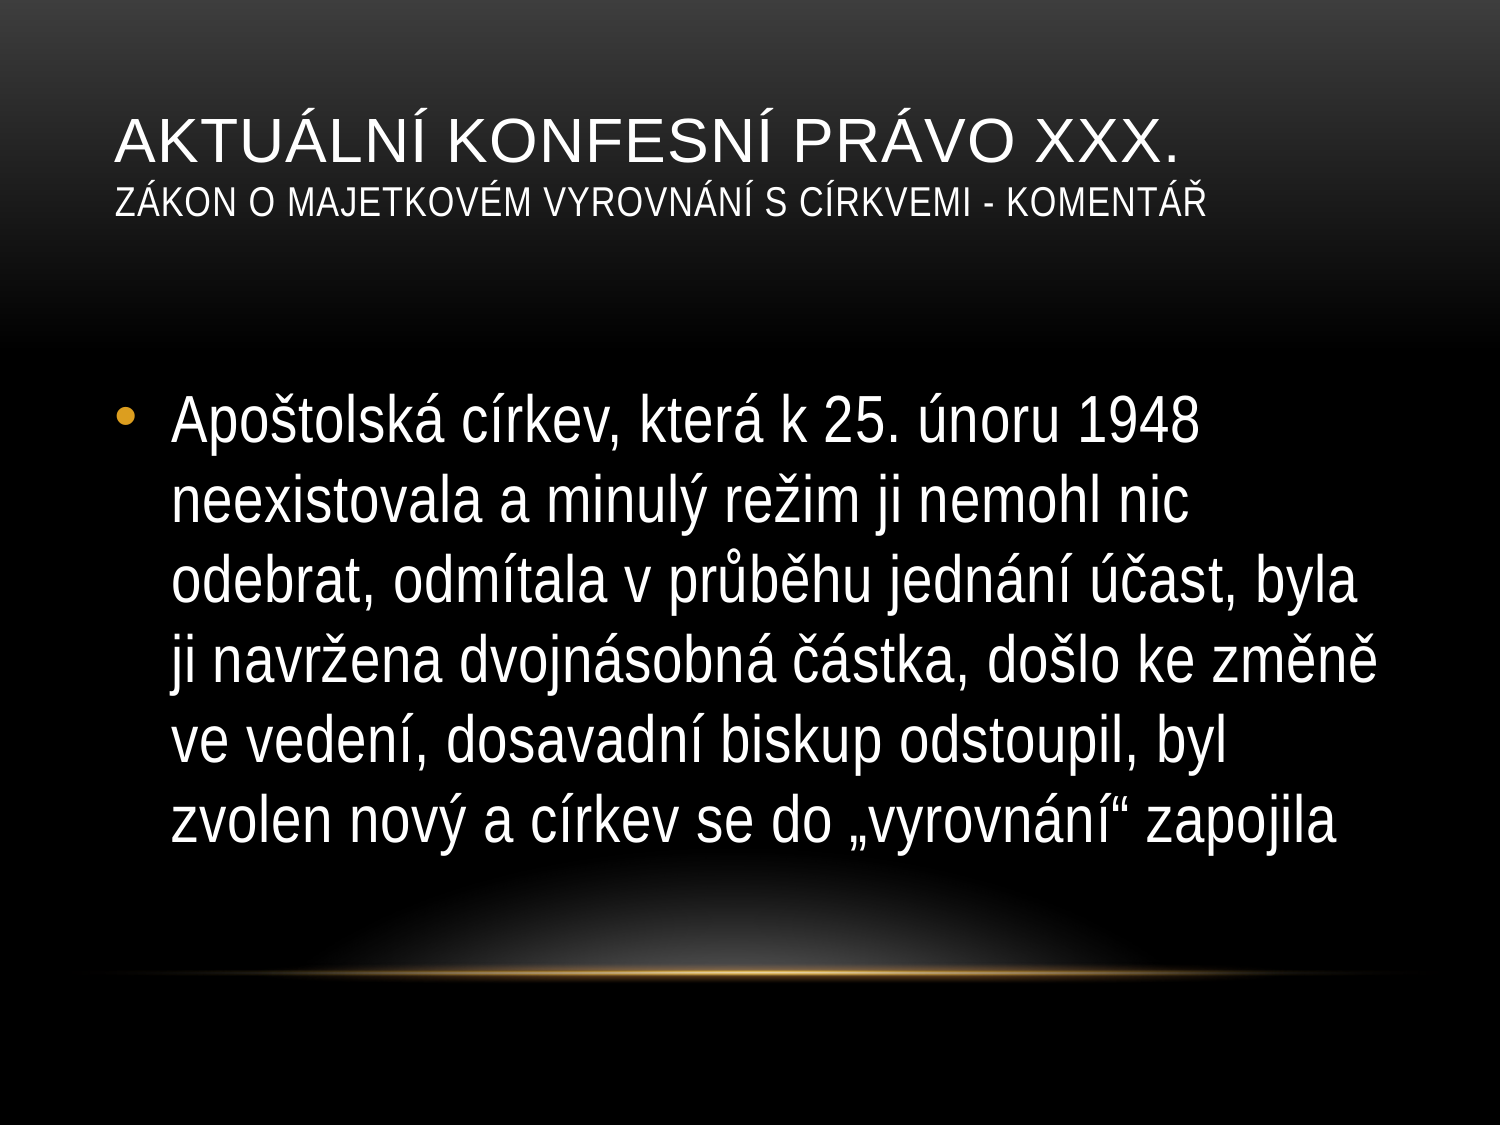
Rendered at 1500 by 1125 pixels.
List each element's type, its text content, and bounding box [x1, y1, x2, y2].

title AKTUÁLNí konfesní právo XXX. Zákon O majetkovém vyrovnání s Církvemi - Komentář [99, 45, 1400, 233]
picture [0, 0, 1500, 1125]
list Apoštolská církev, která k 25. únoru 1948 neexistovala a minulý režim ji nemohl nic odebrat, odmítala v průběhu jednání účast, byla ji navržena dvojnásobná částka, došlo ke změně ve vedení, dosavadní biskup odstoupil, byl zvolen nový a církev se do „vyrovnání“ zapojila [99, 262, 1400, 938]
